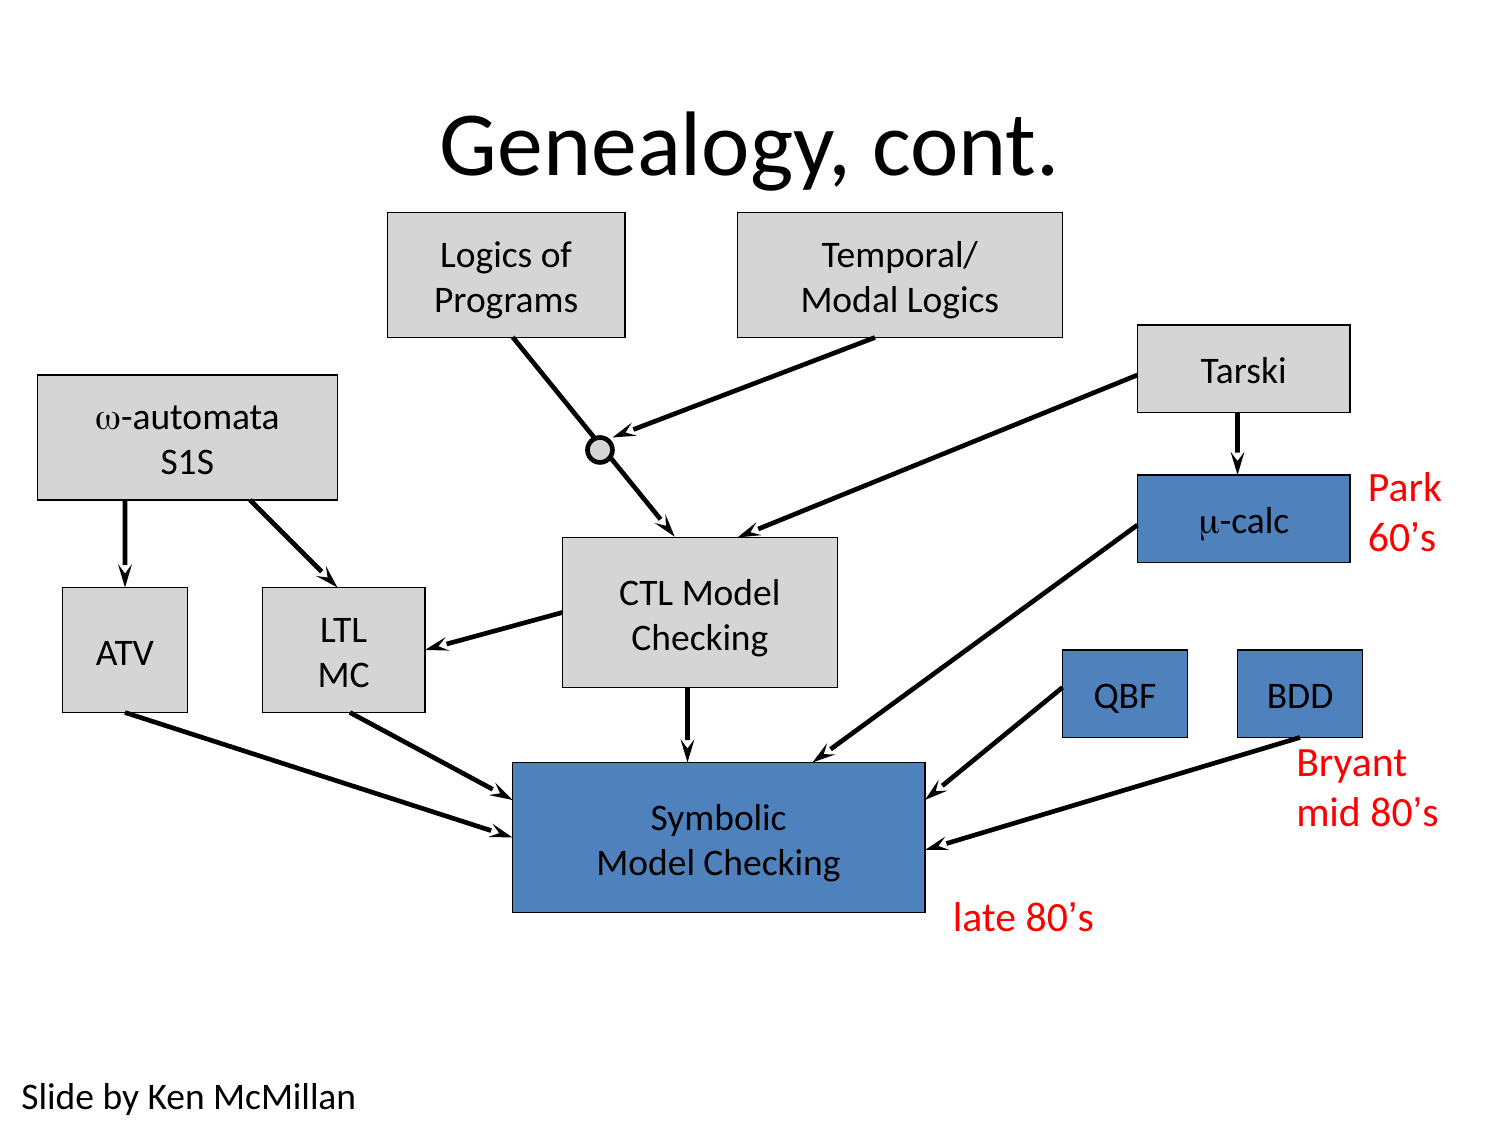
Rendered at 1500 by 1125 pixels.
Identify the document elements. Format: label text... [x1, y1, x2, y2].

title Genealogy, cont. [75, 45, 1425, 233]
text_box Temporal/ Modal Logics [737, 212, 1063, 338]
text_box [681, 741, 694, 763]
text_box late 80’s [938, 882, 1109, 948]
text_box Park 60’s [1353, 452, 1458, 568]
text_box Symbolic Model Checking [512, 762, 925, 913]
text_box CTL Model Checking [562, 537, 838, 688]
text_box [812, 745, 833, 763]
text_box [587, 437, 613, 463]
text_box QBF [1062, 649, 1188, 738]
text_box [118, 566, 132, 588]
text_box [924, 838, 947, 850]
text_box [924, 782, 945, 800]
text_box [491, 784, 513, 800]
text_box Bryant mid 80’s [1281, 727, 1454, 843]
text_box [424, 638, 447, 651]
text_box [1231, 454, 1244, 475]
text_box LTL MC [262, 587, 425, 713]
text_box w-automata S1S [37, 375, 338, 500]
text_box Slide by Ken McMillan [6, 1064, 372, 1125]
text_box Logics of Programs [387, 212, 625, 338]
text_box Tarski [1137, 324, 1350, 413]
text_box [318, 568, 338, 588]
text_box [737, 523, 759, 538]
text_box BDD [1237, 649, 1363, 738]
text_box [490, 825, 513, 838]
text_box m-calc [1137, 474, 1350, 563]
text_box [656, 516, 675, 537]
text_box [612, 424, 634, 438]
text_box ATV [62, 587, 188, 713]
